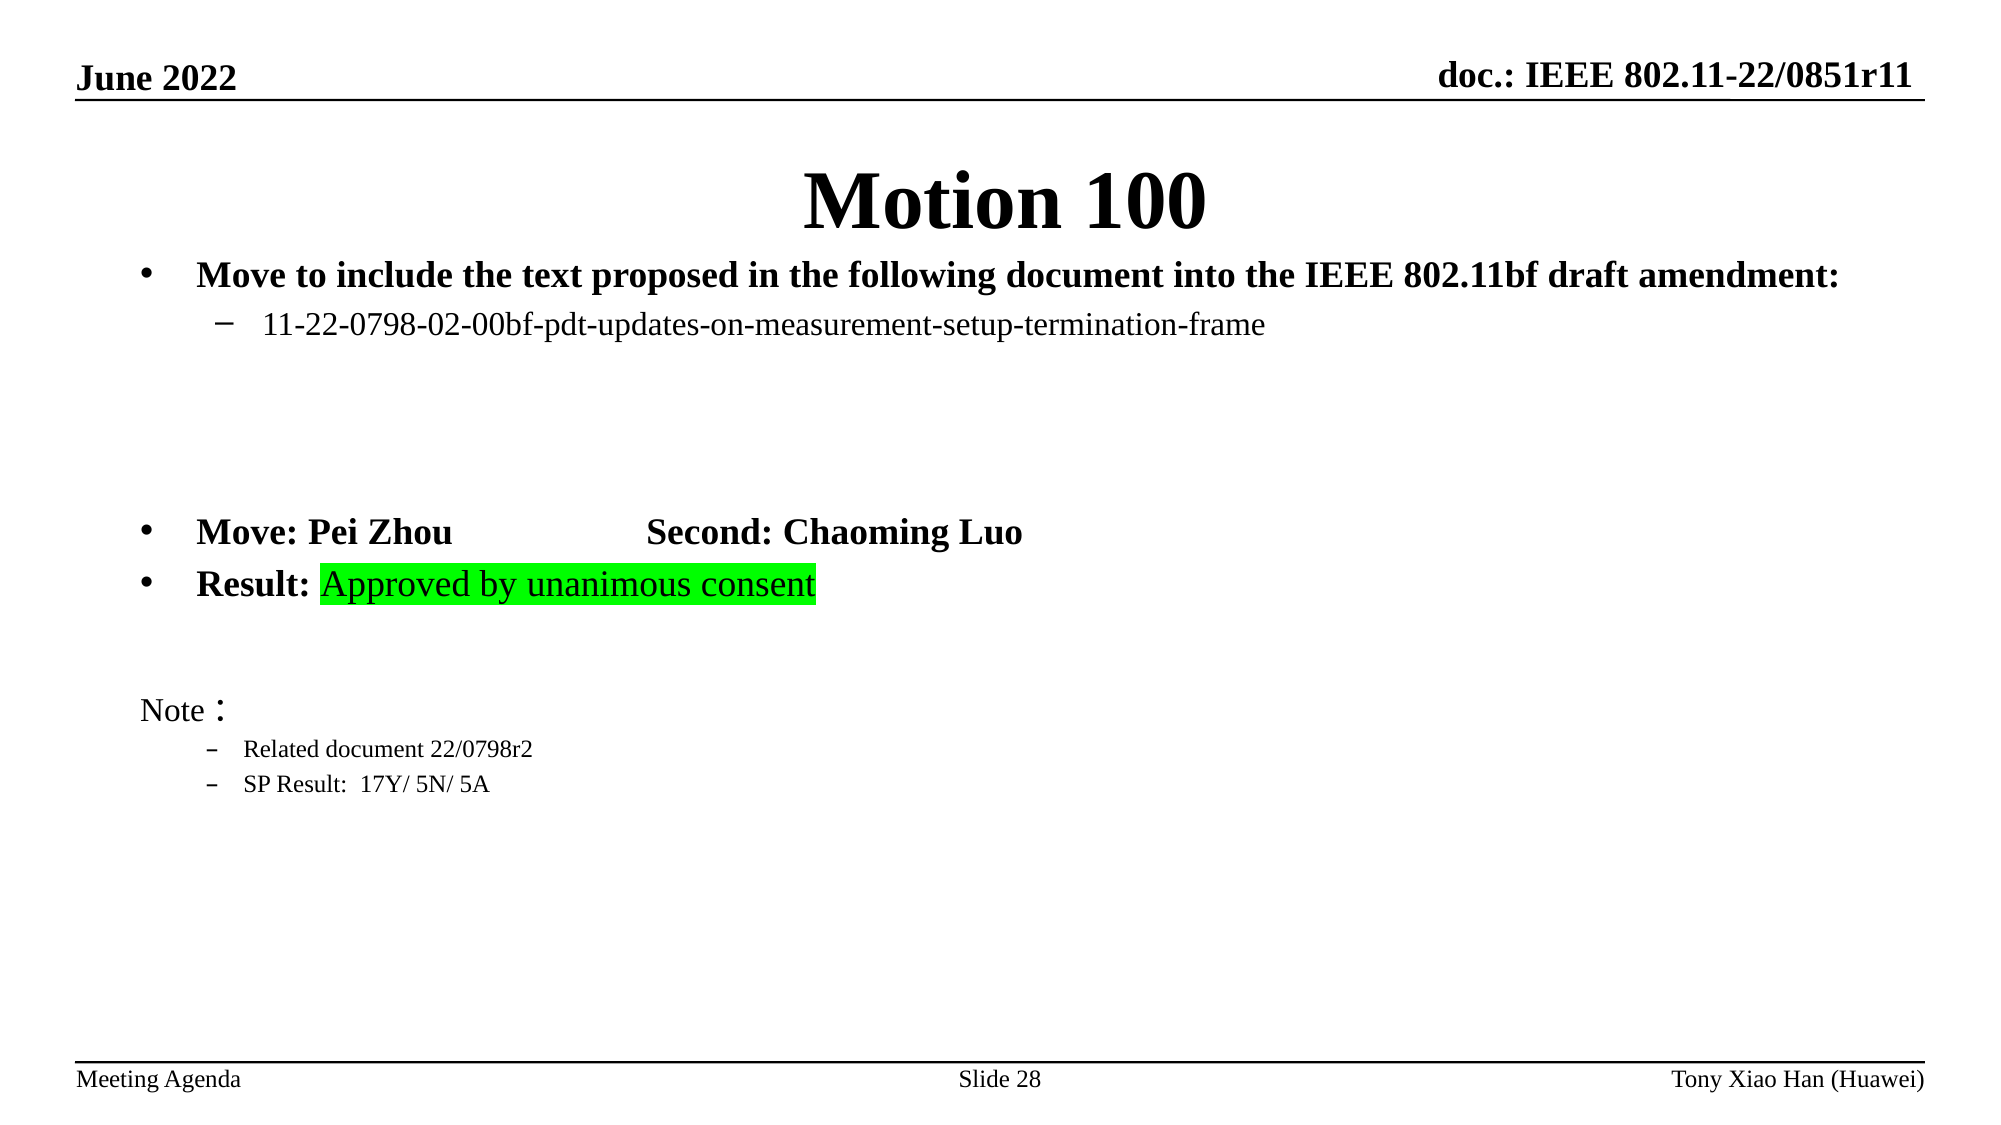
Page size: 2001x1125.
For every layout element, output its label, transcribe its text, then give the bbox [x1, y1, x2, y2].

text_box Motion 100 [368, 137, 1644, 212]
text_box Move to include the text proposed in the following document into the IEEE 802.11bf draft amendment: 11-22-0798-02-00bf-pdt-updates-on-measurement-setup-termination-frame Move: Pei Zhou Second: Chaoming Luo Result: Approved by unanimous consent Note： Related document 22/0798r2 SP Result: 17Y/ 5N/ 5A [125, 212, 1888, 900]
